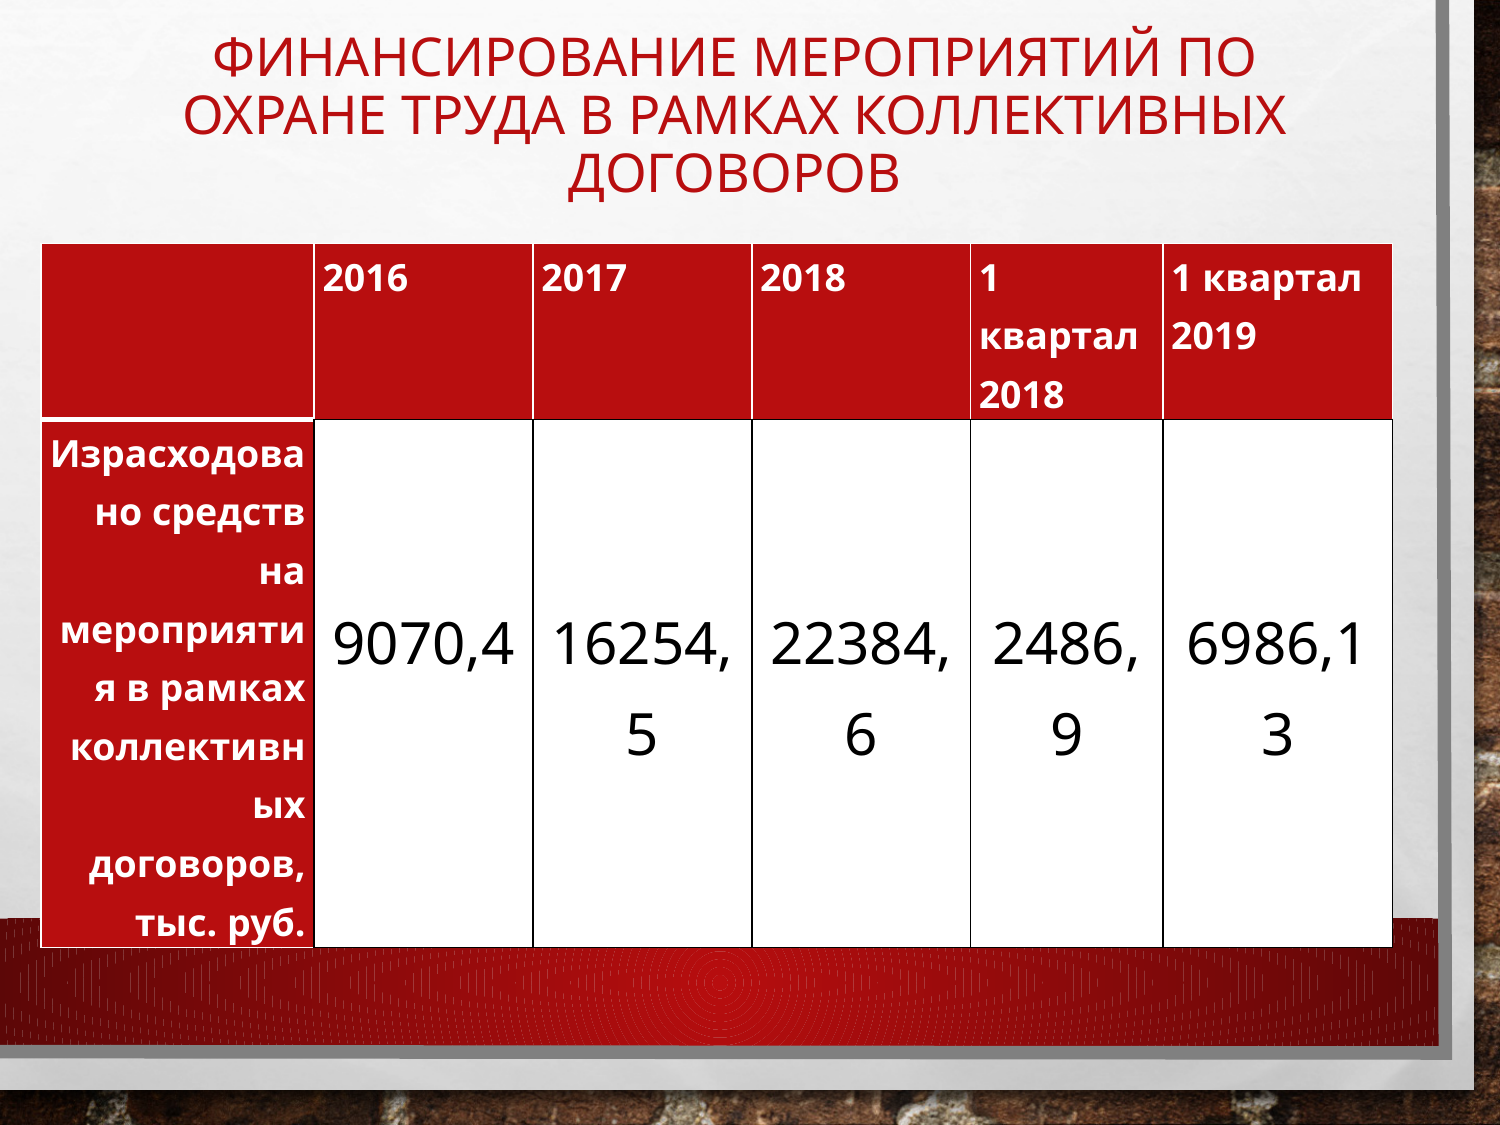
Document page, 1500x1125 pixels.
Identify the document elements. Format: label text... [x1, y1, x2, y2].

title Финансирование мероприятий по охране труда в рамках коллективных договоров [95, 22, 1375, 212]
table_header 2018 [753, 244, 970, 419]
table_header 2016 [315, 244, 532, 419]
table_cell 22384,6 [753, 420, 970, 947]
table_cell 16254,5 [534, 420, 751, 947]
table_header [42, 244, 313, 417]
table_header 1 квартал 2019 [1164, 244, 1392, 419]
table_header 2017 [534, 244, 751, 419]
table_cell 2486,9 [971, 420, 1162, 947]
table_cell 6986,13 [1164, 420, 1392, 947]
picture [0, 0, 1500, 1125]
table_cell 9070,4 [315, 420, 532, 947]
table_cell Израсходовано средств на мероприятия в рамках коллективных договоров, тыс. руб. [42, 422, 313, 947]
table_header 1 квартал 2018 [971, 244, 1162, 419]
